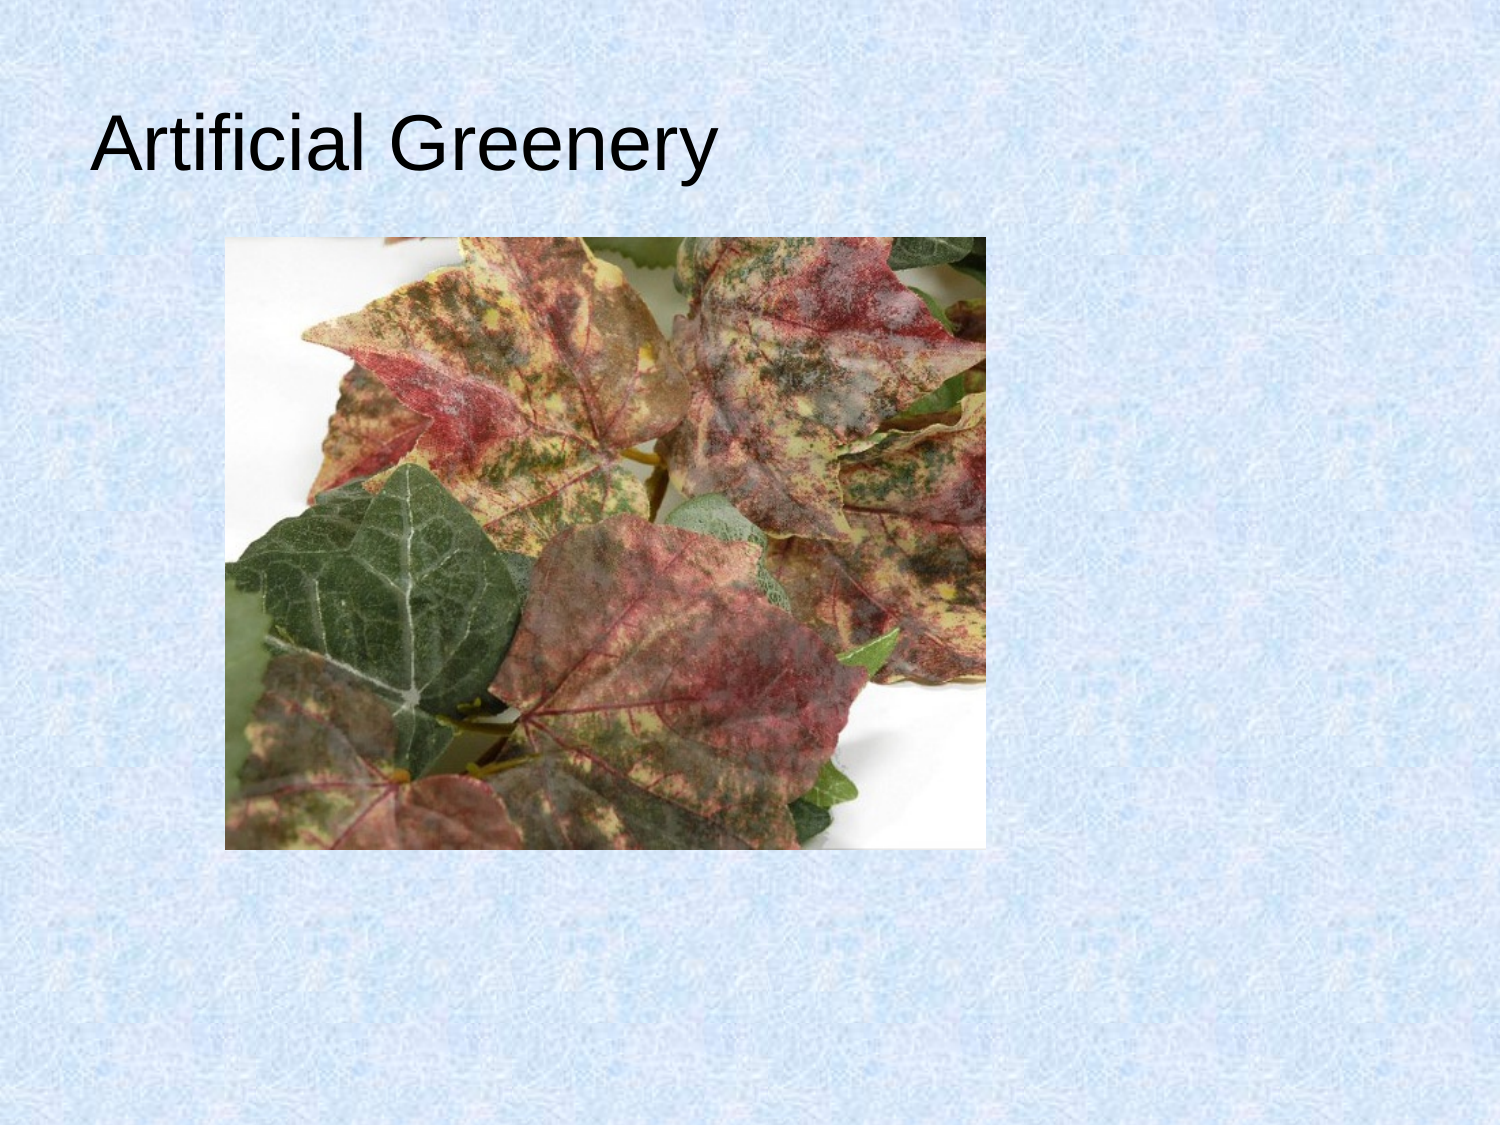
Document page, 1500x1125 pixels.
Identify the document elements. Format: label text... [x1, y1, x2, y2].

picture [0, 0, 1500, 1125]
title Artificial Greenery [75, 45, 1425, 233]
